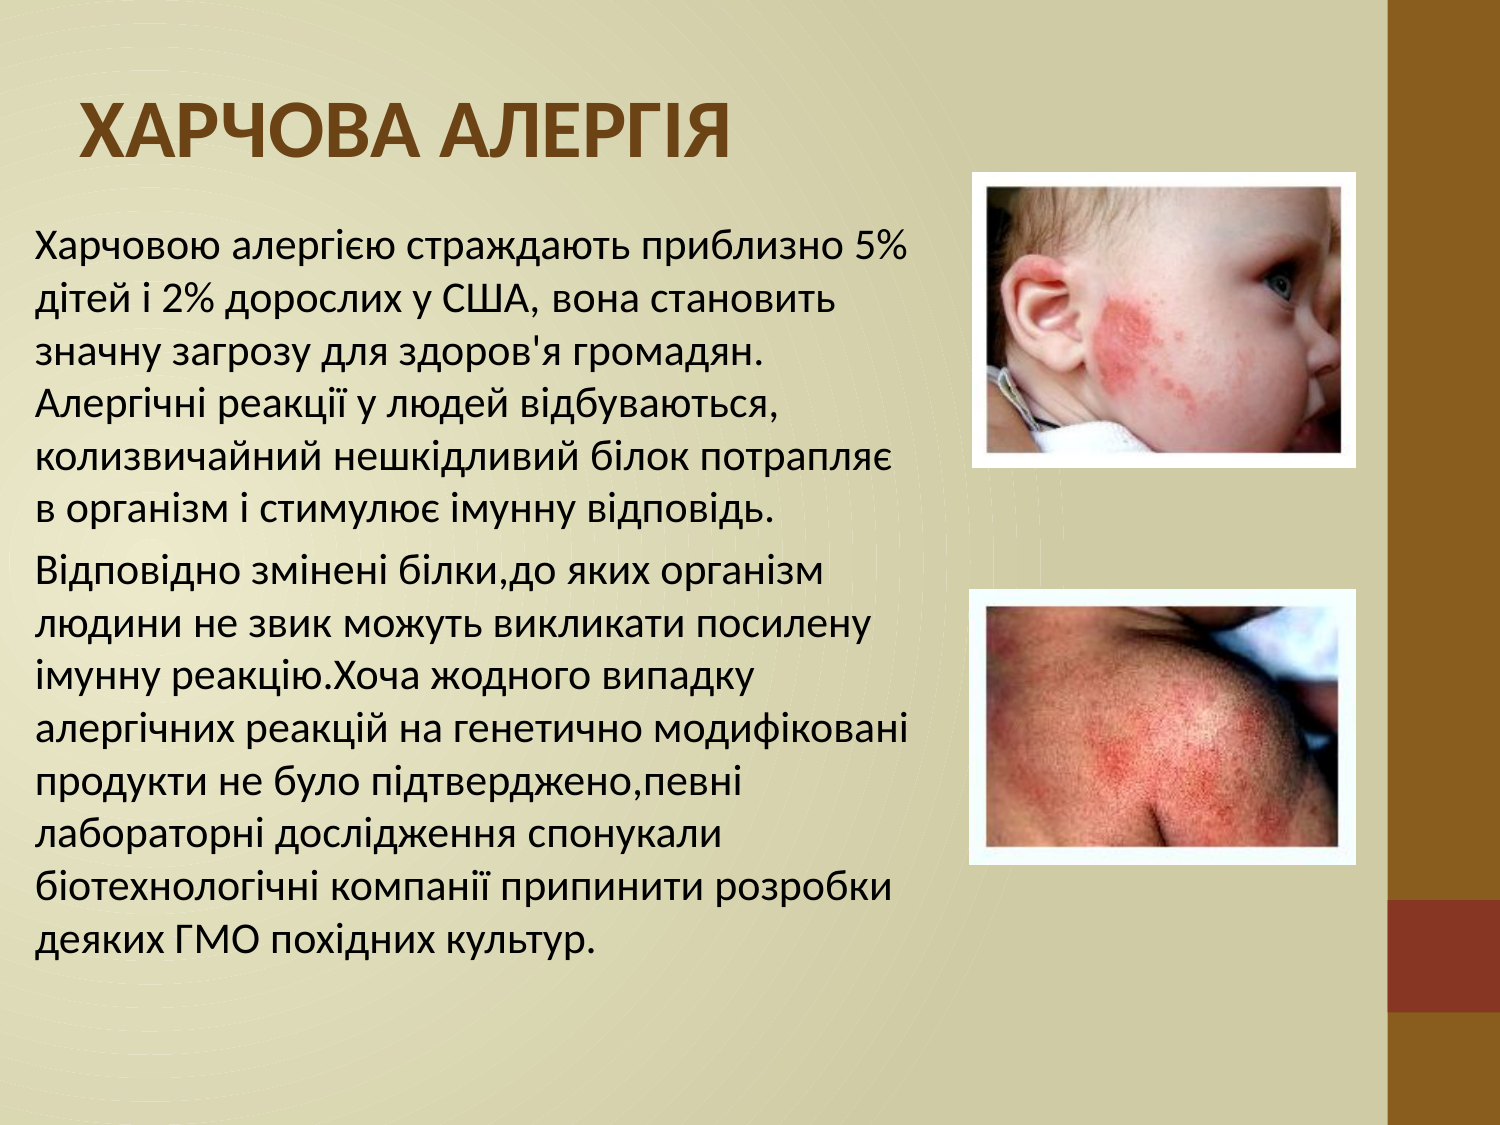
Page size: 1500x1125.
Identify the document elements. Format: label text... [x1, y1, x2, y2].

picture [971, 172, 1357, 469]
list Харчовою алергією страждають приблизно 5% дітей і 2% дорослих у США, вона становить значну загрозу для здоров'я громадян. Алергічні реакції у людей відбуваються, колизвичайний нешкідливий білок потрапляє в організм і стимулює імунну відповідь. Відповідно змінені білки,до яких організм людини не звик можуть викликати посилену імунну реакцію.Хоча жодного випадку алергічних реакцій на генетично модифіковані продукти не було підтверджено,певні лабораторні дослідження спонукали біотехнологічні компанії припинити розробки деяких ГМО похідних культур. [0, 208, 936, 1050]
text_box ХАРЧОВА АЛЕРГІЯ [64, 66, 1329, 182]
picture [969, 589, 1357, 865]
